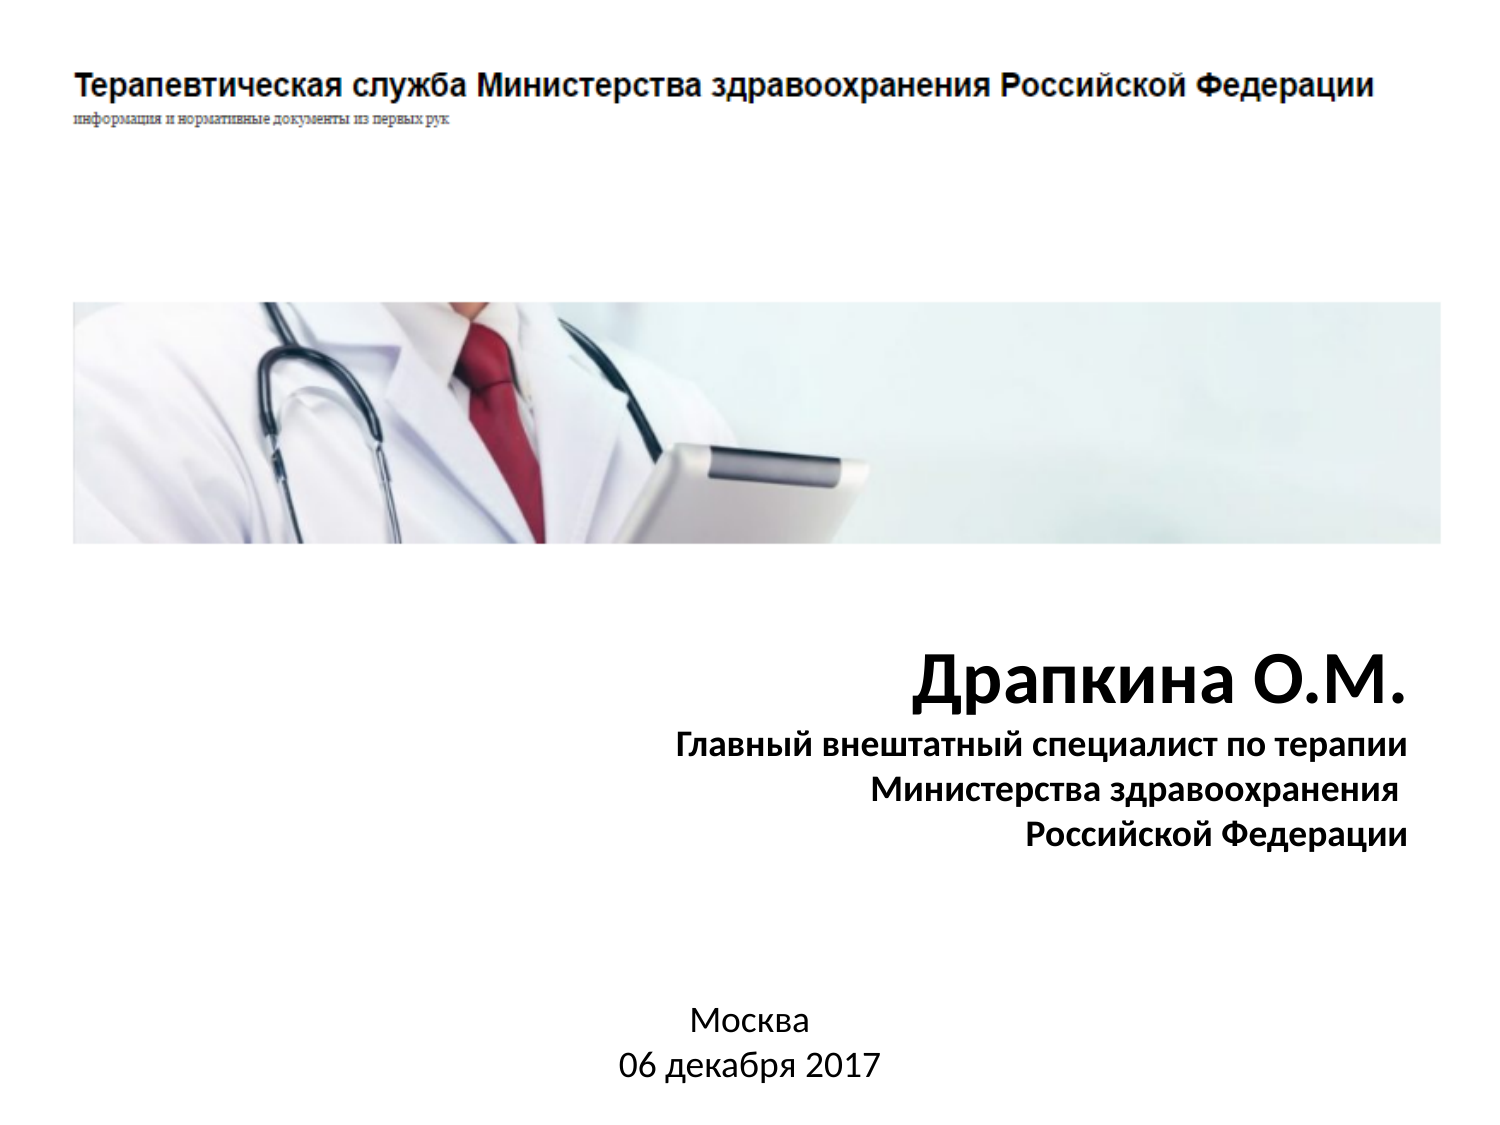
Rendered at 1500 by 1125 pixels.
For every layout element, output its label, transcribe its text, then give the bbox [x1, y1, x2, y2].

picture [52, 42, 1466, 575]
text_box Москва 06 декабря 2017 [419, 987, 1081, 1093]
text_box Драпкина О.М. Главный внештатный специалист по терапии Министерства здравоохранения Российской Федерации [596, 621, 1424, 862]
